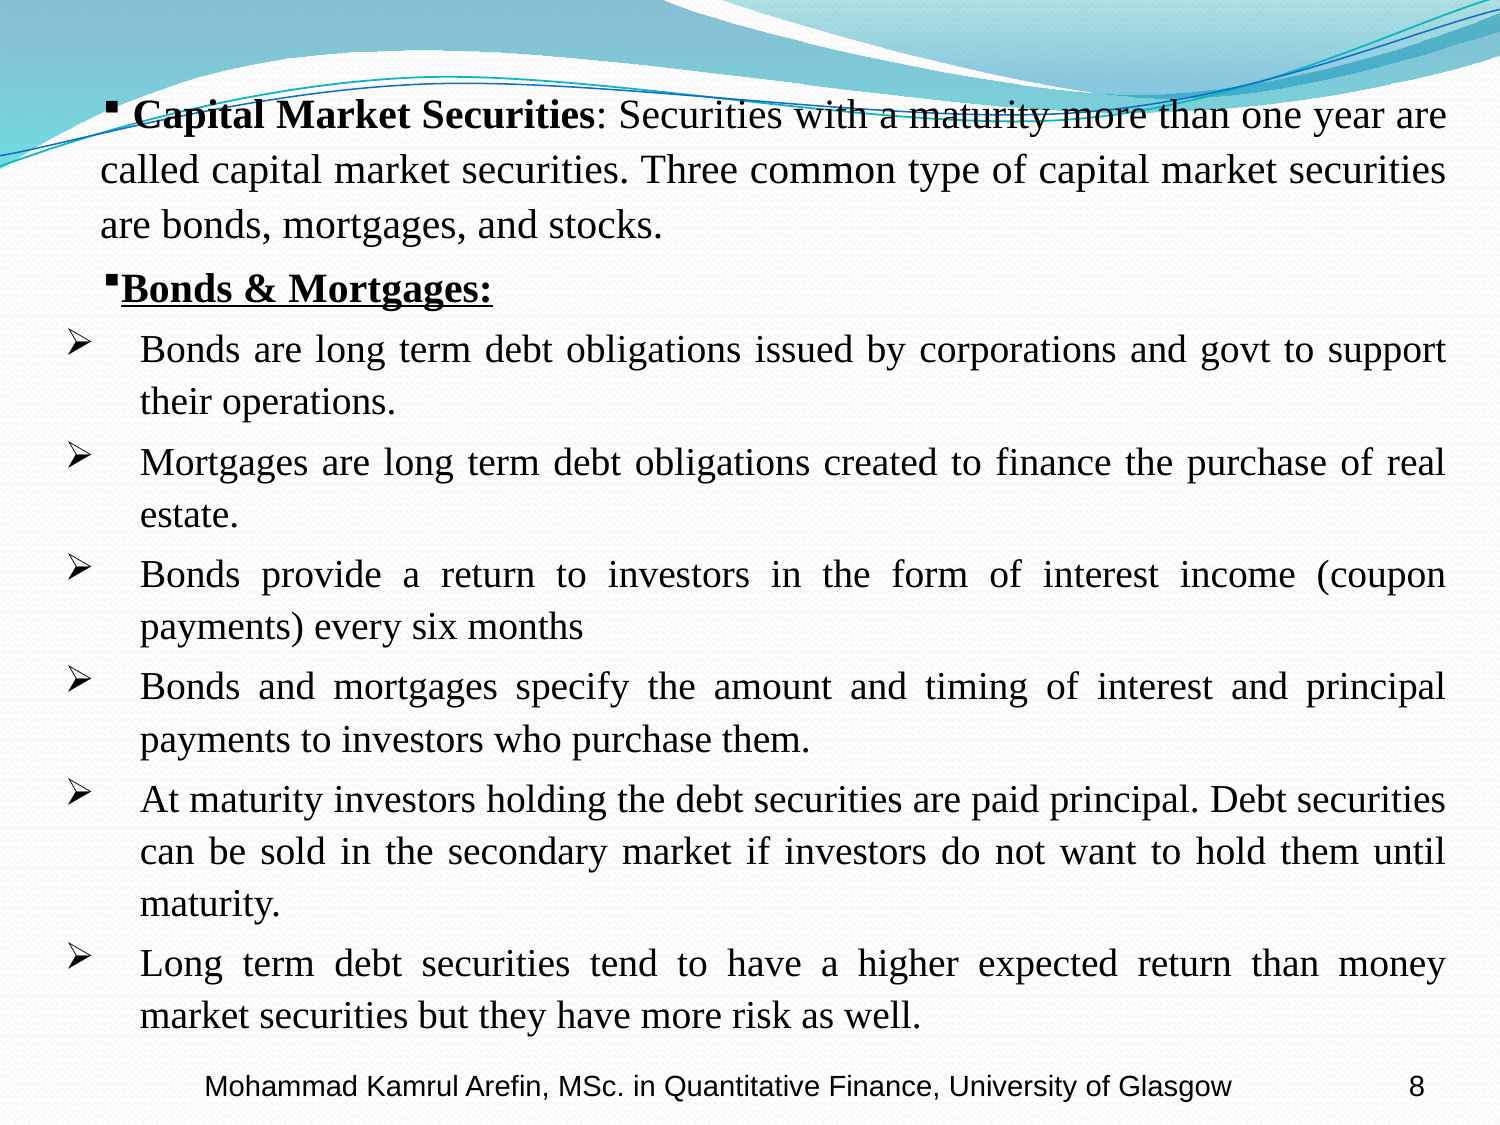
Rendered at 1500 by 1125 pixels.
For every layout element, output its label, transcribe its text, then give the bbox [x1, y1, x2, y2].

footer Mohammad Kamrul Arefin, MSc. in Quantitative Finance, University of Glasgow [87, 1042, 1350, 1103]
slide_number 8 [1350, 1042, 1425, 1103]
text_box Capital Market Securities: Securities with a maturity more than one year are called capital market securities. Three common type of capital market securities are bonds, mortgages, and stocks. Bonds & Mortgages: Bonds are long term debt obligations issued by corporations and govt to support their operations. Mortgages are long term debt obligations created to finance the purchase of real estate. Bonds provide a return to investors in the form of interest income (coupon payments) every six months Bonds and mortgages specify the amount and timing of interest and principal payments to investors who purchase them. At maturity investors holding the debt securities are paid principal. Debt securities can be sold in the secondary market if investors do not want to hold them until maturity. Long term debt securities tend to have a higher expected return than money market securities but they have more risk as well. [49, 75, 1463, 788]
